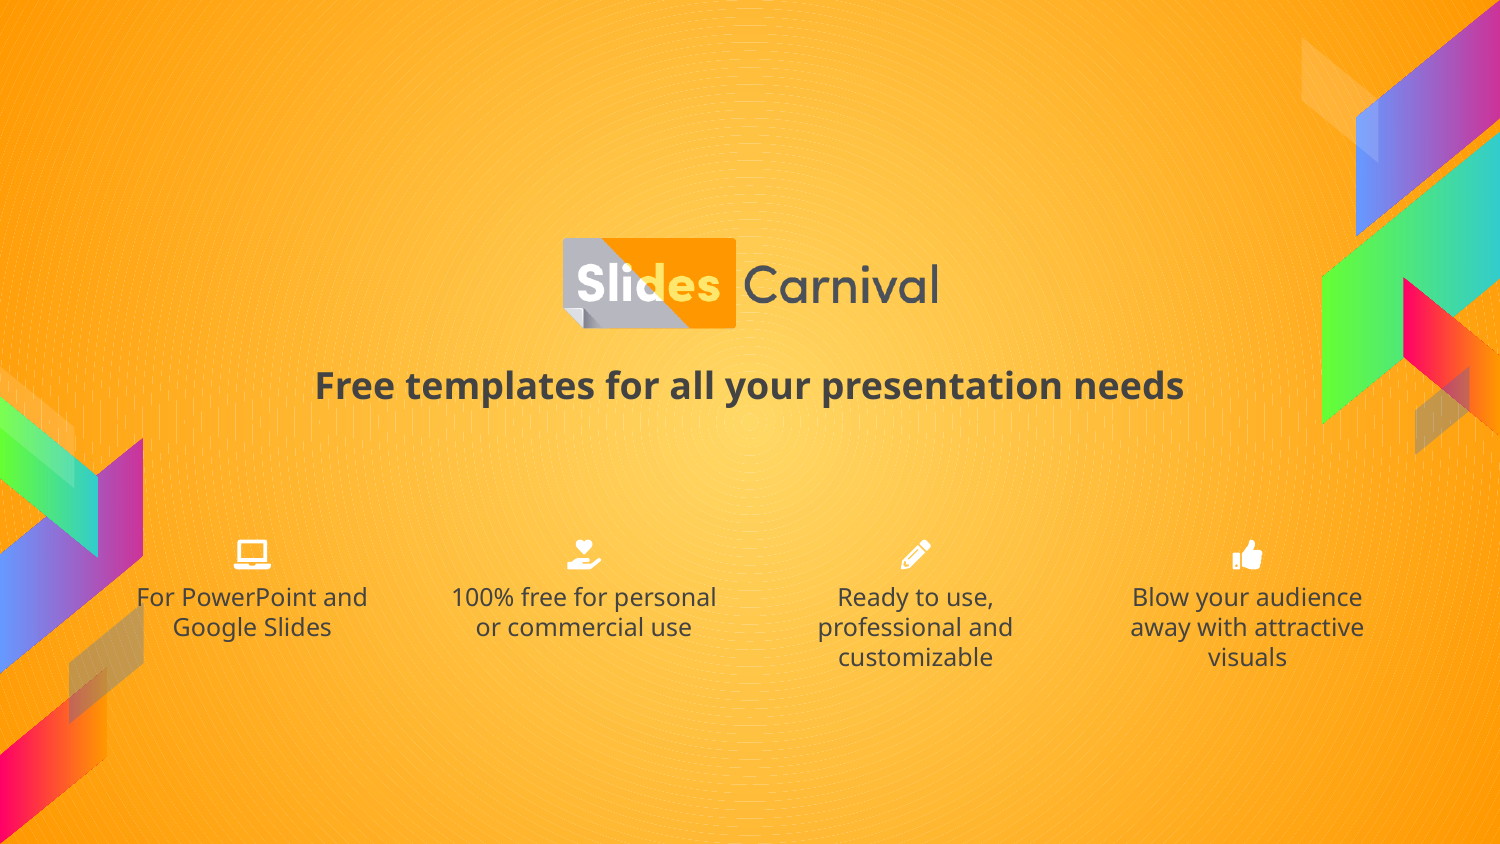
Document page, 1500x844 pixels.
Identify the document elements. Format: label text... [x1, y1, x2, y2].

picture [561, 237, 939, 329]
text_box Free templates for all your presentation needs [181, 362, 1319, 407]
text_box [113, 539, 1387, 687]
